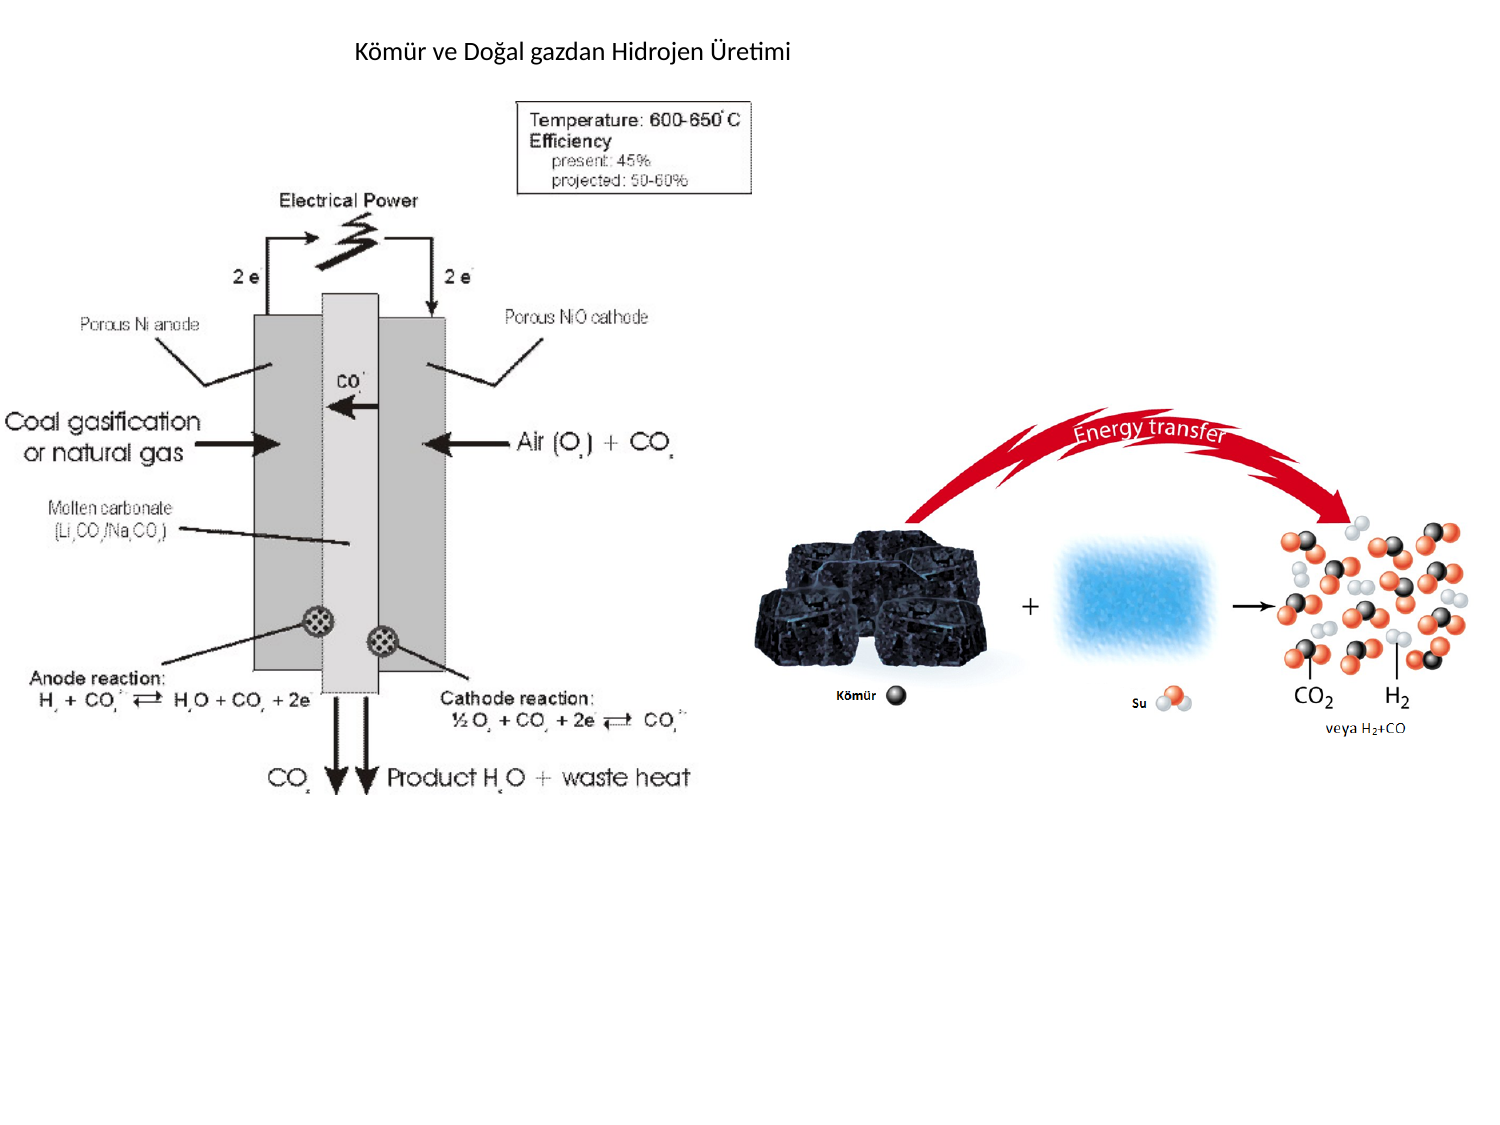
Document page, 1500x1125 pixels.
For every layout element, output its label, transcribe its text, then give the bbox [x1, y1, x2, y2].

picture [4, 101, 752, 796]
title Kömür ve Doğal gazdan Hidrojen Üretimi [40, 26, 1106, 74]
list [737, 385, 1474, 753]
